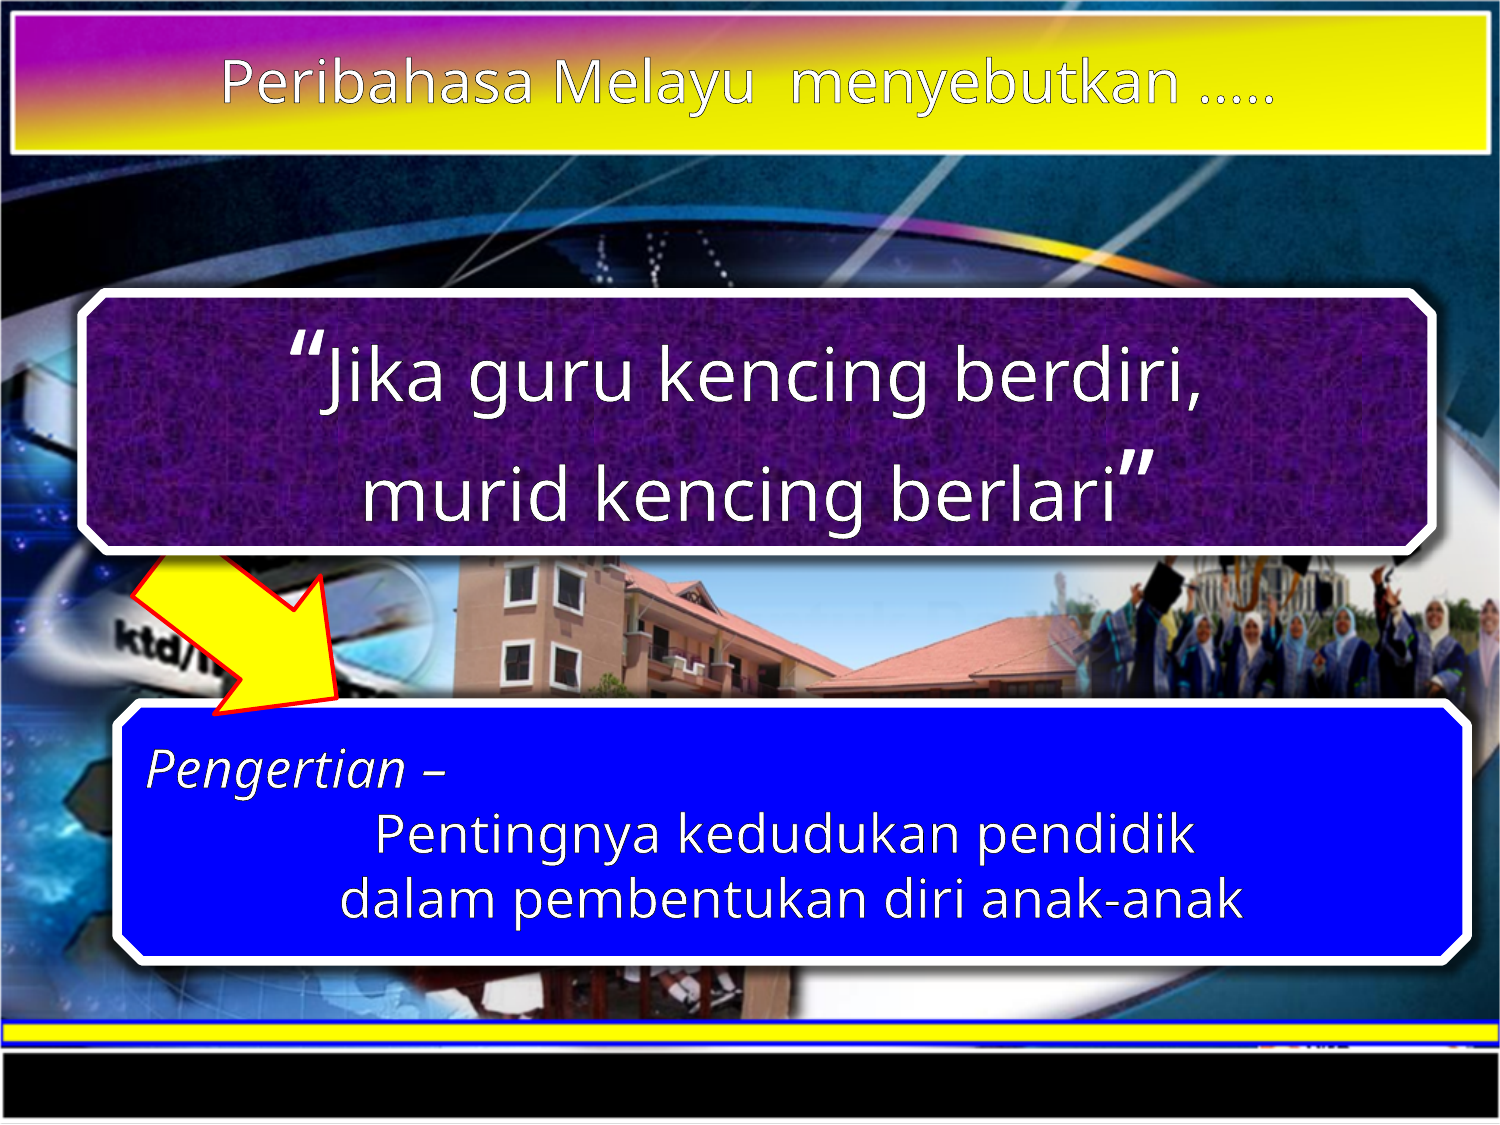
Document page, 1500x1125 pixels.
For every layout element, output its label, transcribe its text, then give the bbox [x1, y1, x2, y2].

text_box [129, 568, 339, 717]
text_box Pengertian – Pentingnya kedudukan pendidik dalam pembentukan diri anak-anak [115, 700, 1470, 963]
text_box Peribahasa Melayu menyebutkan ….. [10, 35, 1486, 123]
text_box “Jika guru kencing berdiri, murid kencing berlari” [79, 290, 1435, 553]
picture [0, 0, 1500, 1125]
